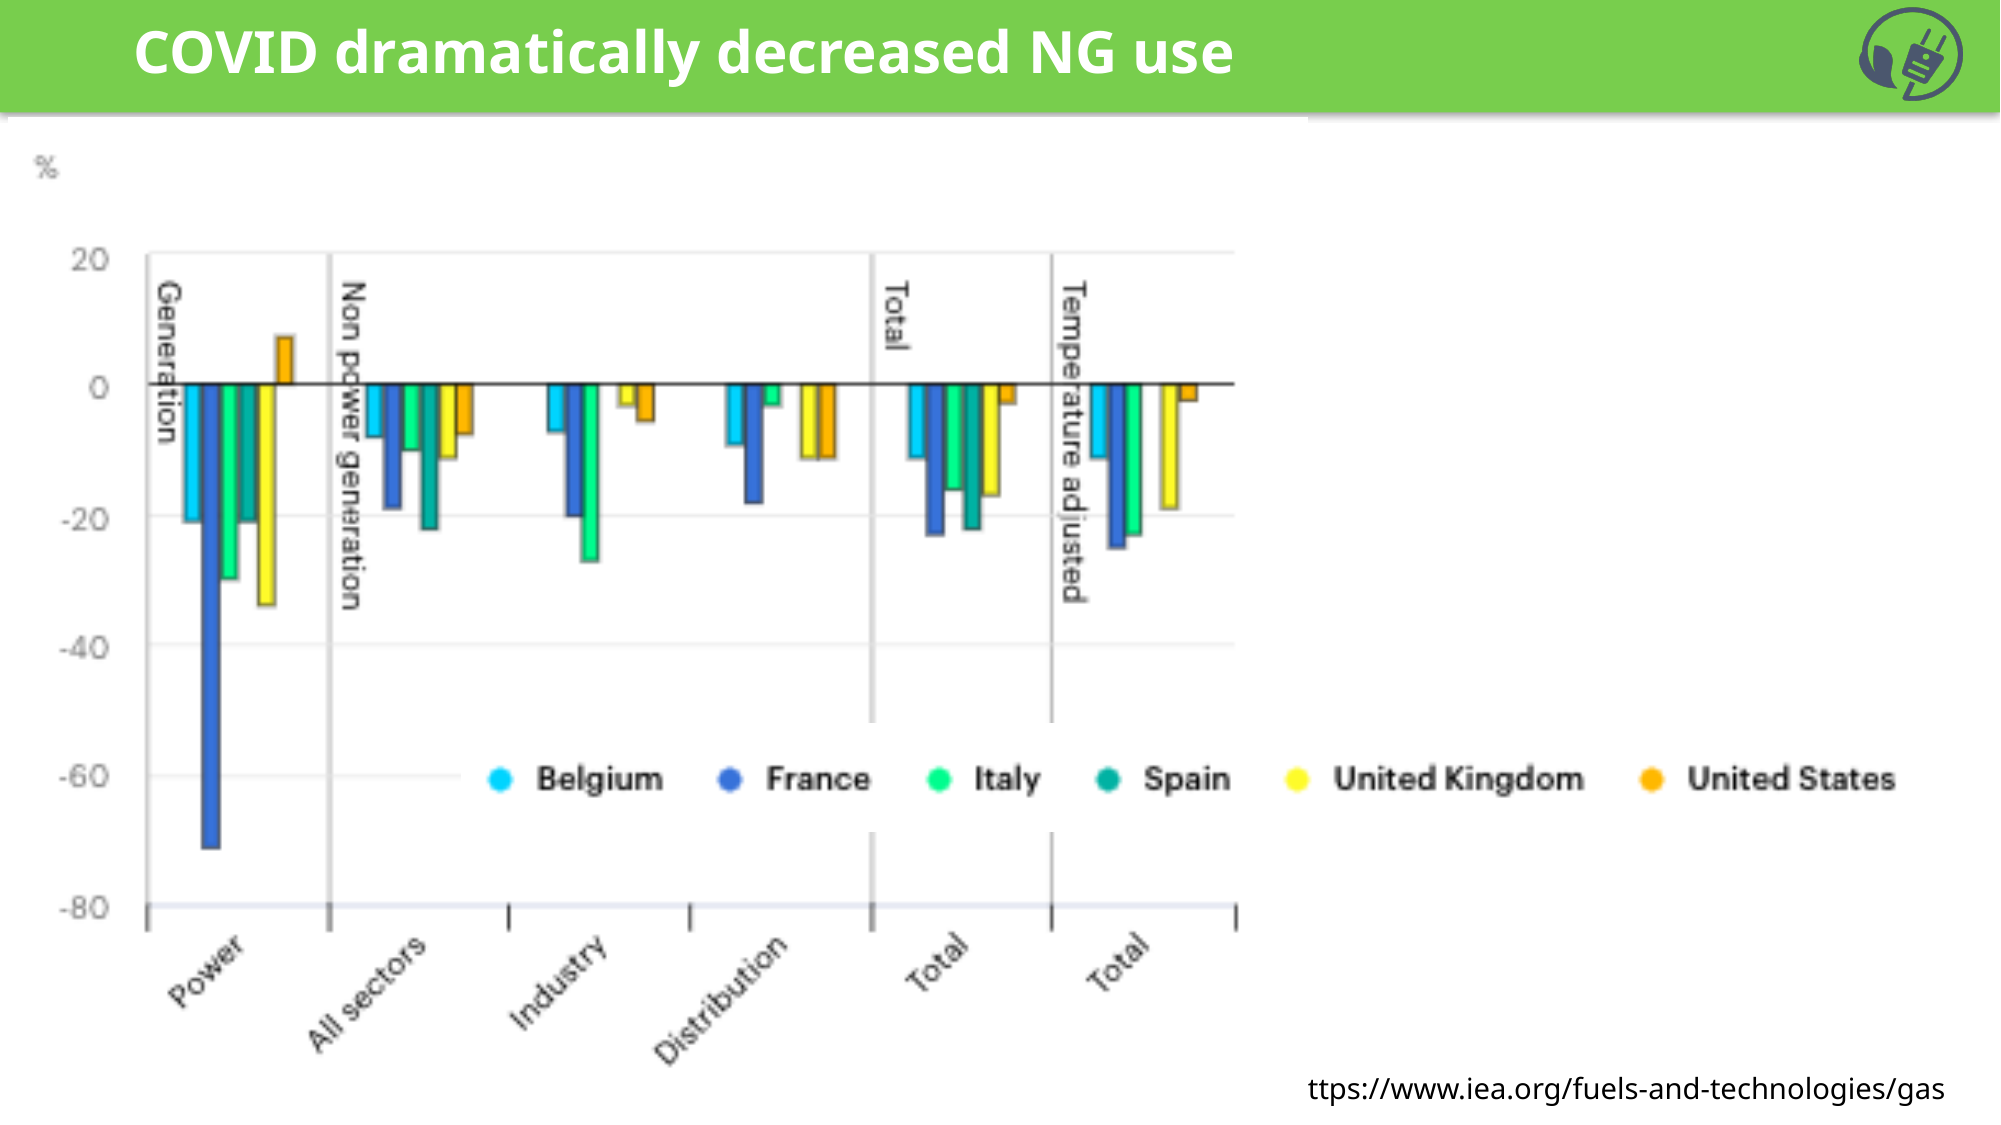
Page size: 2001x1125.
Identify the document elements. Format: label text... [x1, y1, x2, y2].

picture [1859, 5, 1963, 103]
text_box COVID dramatically decreased NG use [119, 8, 1250, 93]
text_box [0, 0, 2000, 113]
picture [8, 117, 1930, 1114]
text_box https://www.iea.org/fuels-and-technologies/gas [1312, 1063, 1961, 1113]
